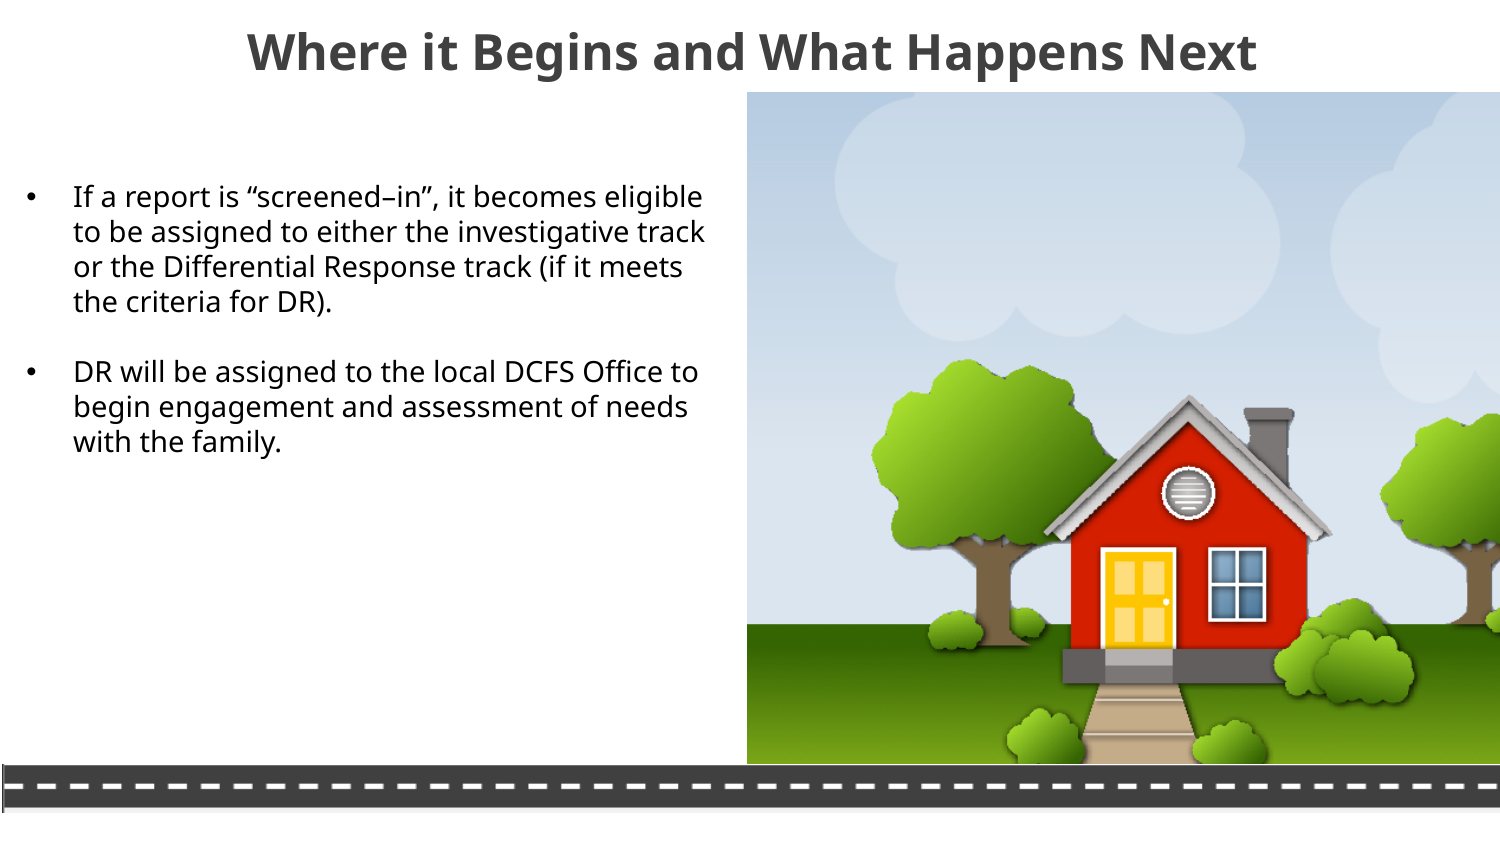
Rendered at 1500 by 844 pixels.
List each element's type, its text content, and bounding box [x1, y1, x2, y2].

text_box If a report is “screened–in”, it becomes eligible to be assigned to either the investigative track or the Differential Response track (if it meets the criteria for DR). DR will be assigned to the local DCFS Office to begin engagement and assessment of needs with the family. [11, 171, 741, 571]
text_box Where it Begins and What Happens Next [46, 7, 1459, 83]
picture [2, 92, 1500, 813]
